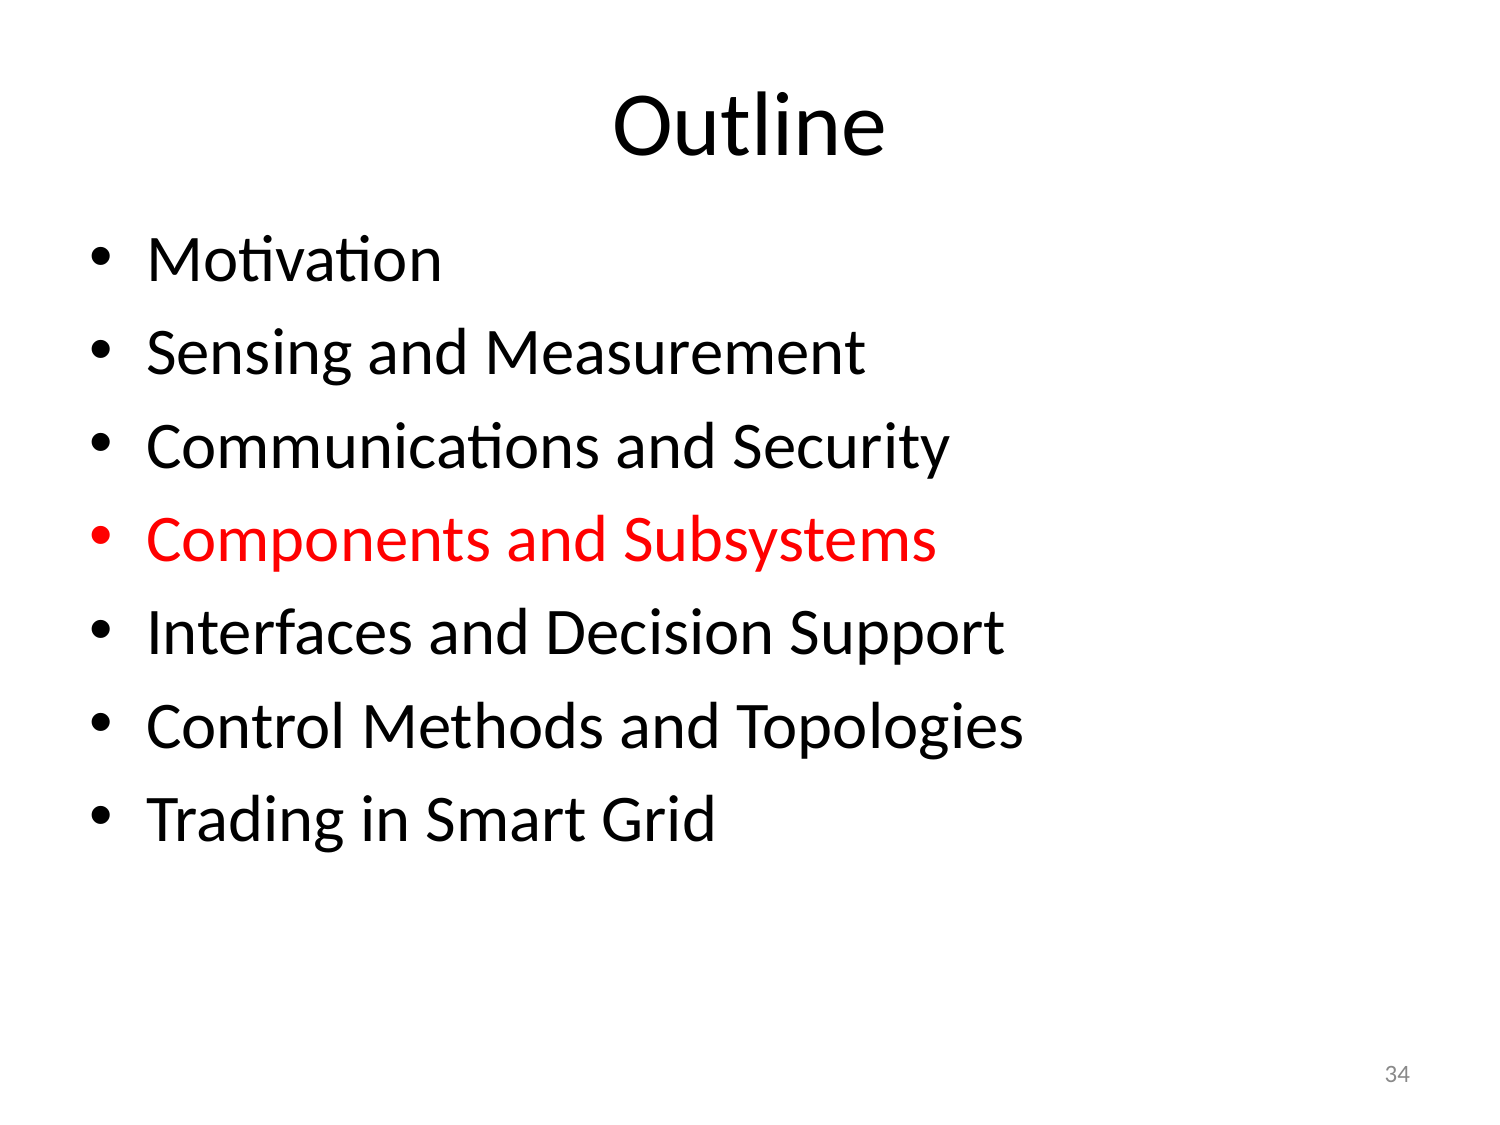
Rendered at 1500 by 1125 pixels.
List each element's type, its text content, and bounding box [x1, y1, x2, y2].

text_box Motivation Sensing and Measurement Communications and Security Components and Subsystems Interfaces and Decision Support Control Methods and Topologies Trading in Smart Grid [74, 207, 1425, 950]
title Outline [75, 24, 1425, 207]
slide_number 34 [1074, 1042, 1425, 1103]
